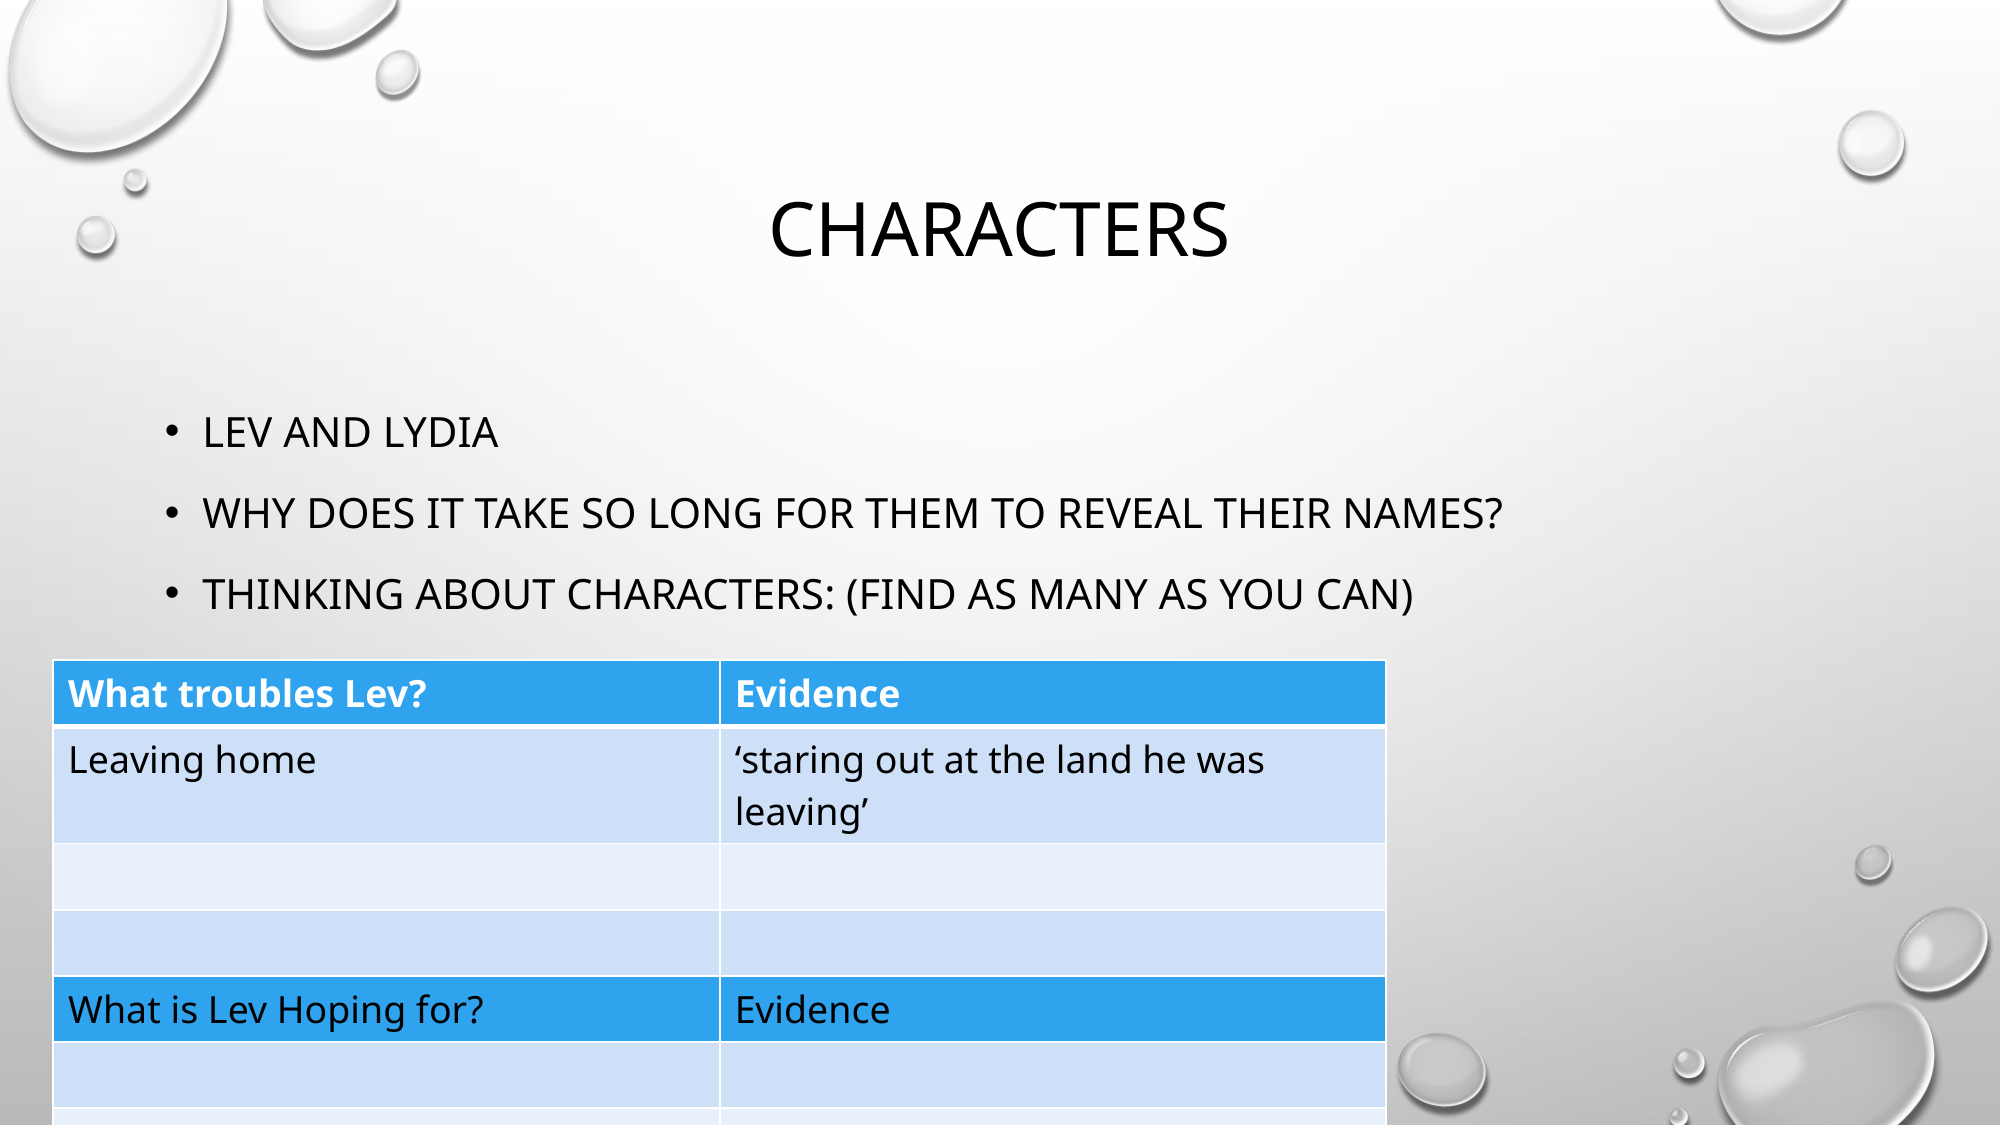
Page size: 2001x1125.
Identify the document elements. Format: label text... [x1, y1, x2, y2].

footer jonathan Peel JLS 2017 [149, 965, 1245, 1025]
table_cell ‘staring out at the land he was leaving’ [721, 729, 1385, 843]
table_cell [54, 844, 719, 909]
table_cell Leaving home [54, 729, 719, 843]
table_cell [721, 1043, 1385, 1107]
table_cell [54, 1043, 719, 1107]
table_cell Evidence [721, 977, 1385, 1041]
table_cell [721, 844, 1385, 909]
list Lev and Lydia Why does it take so long for them to reveal their names? Thinking about characters: (find as many as you can) [149, 388, 1850, 950]
table_cell [721, 1109, 1385, 1125]
title characters [149, 101, 1851, 364]
table_cell [54, 911, 719, 975]
table_header Evidence [721, 661, 1385, 724]
table_cell [721, 911, 1385, 975]
table_cell What is Lev Hoping for? [54, 977, 719, 1041]
picture [0, 0, 2000, 1125]
table_cell [54, 1109, 719, 1125]
table_header What troubles Lev? [54, 661, 719, 724]
